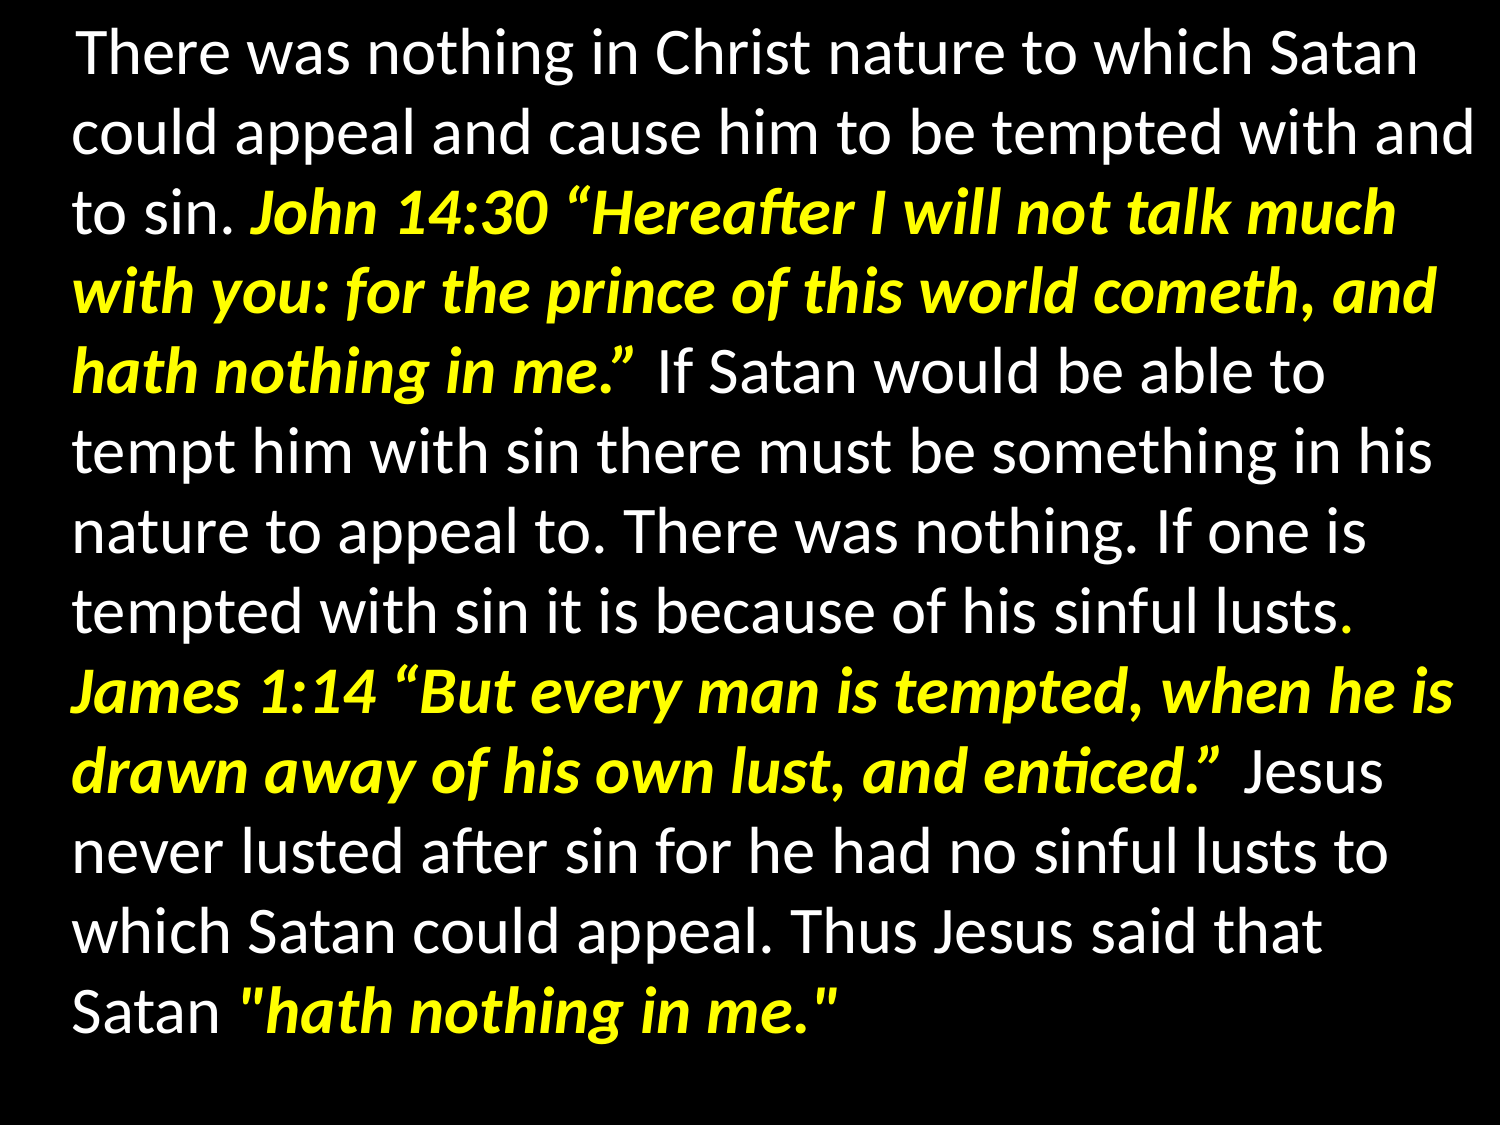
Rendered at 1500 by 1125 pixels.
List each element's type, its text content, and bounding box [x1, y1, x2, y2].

list There was nothing in Christ nature to which Satan could appeal and cause him to be tempted with and to sin. John 14:30 “Hereafter I will not talk much with you: for the prince of this world cometh, and hath nothing in me.” If Satan would be able to tempt him with sin there must be something in his nature to appeal to. There was nothing. If one is tempted with sin it is because of his sinful lusts. James 1:14 “But every man is tempted, when he is drawn away of his own lust, and enticed.” Jesus never lusted after sin for he had no sinful lusts to which Satan could appeal. Thus Jesus said that Satan "hath nothing in me." [0, 0, 1500, 1005]
